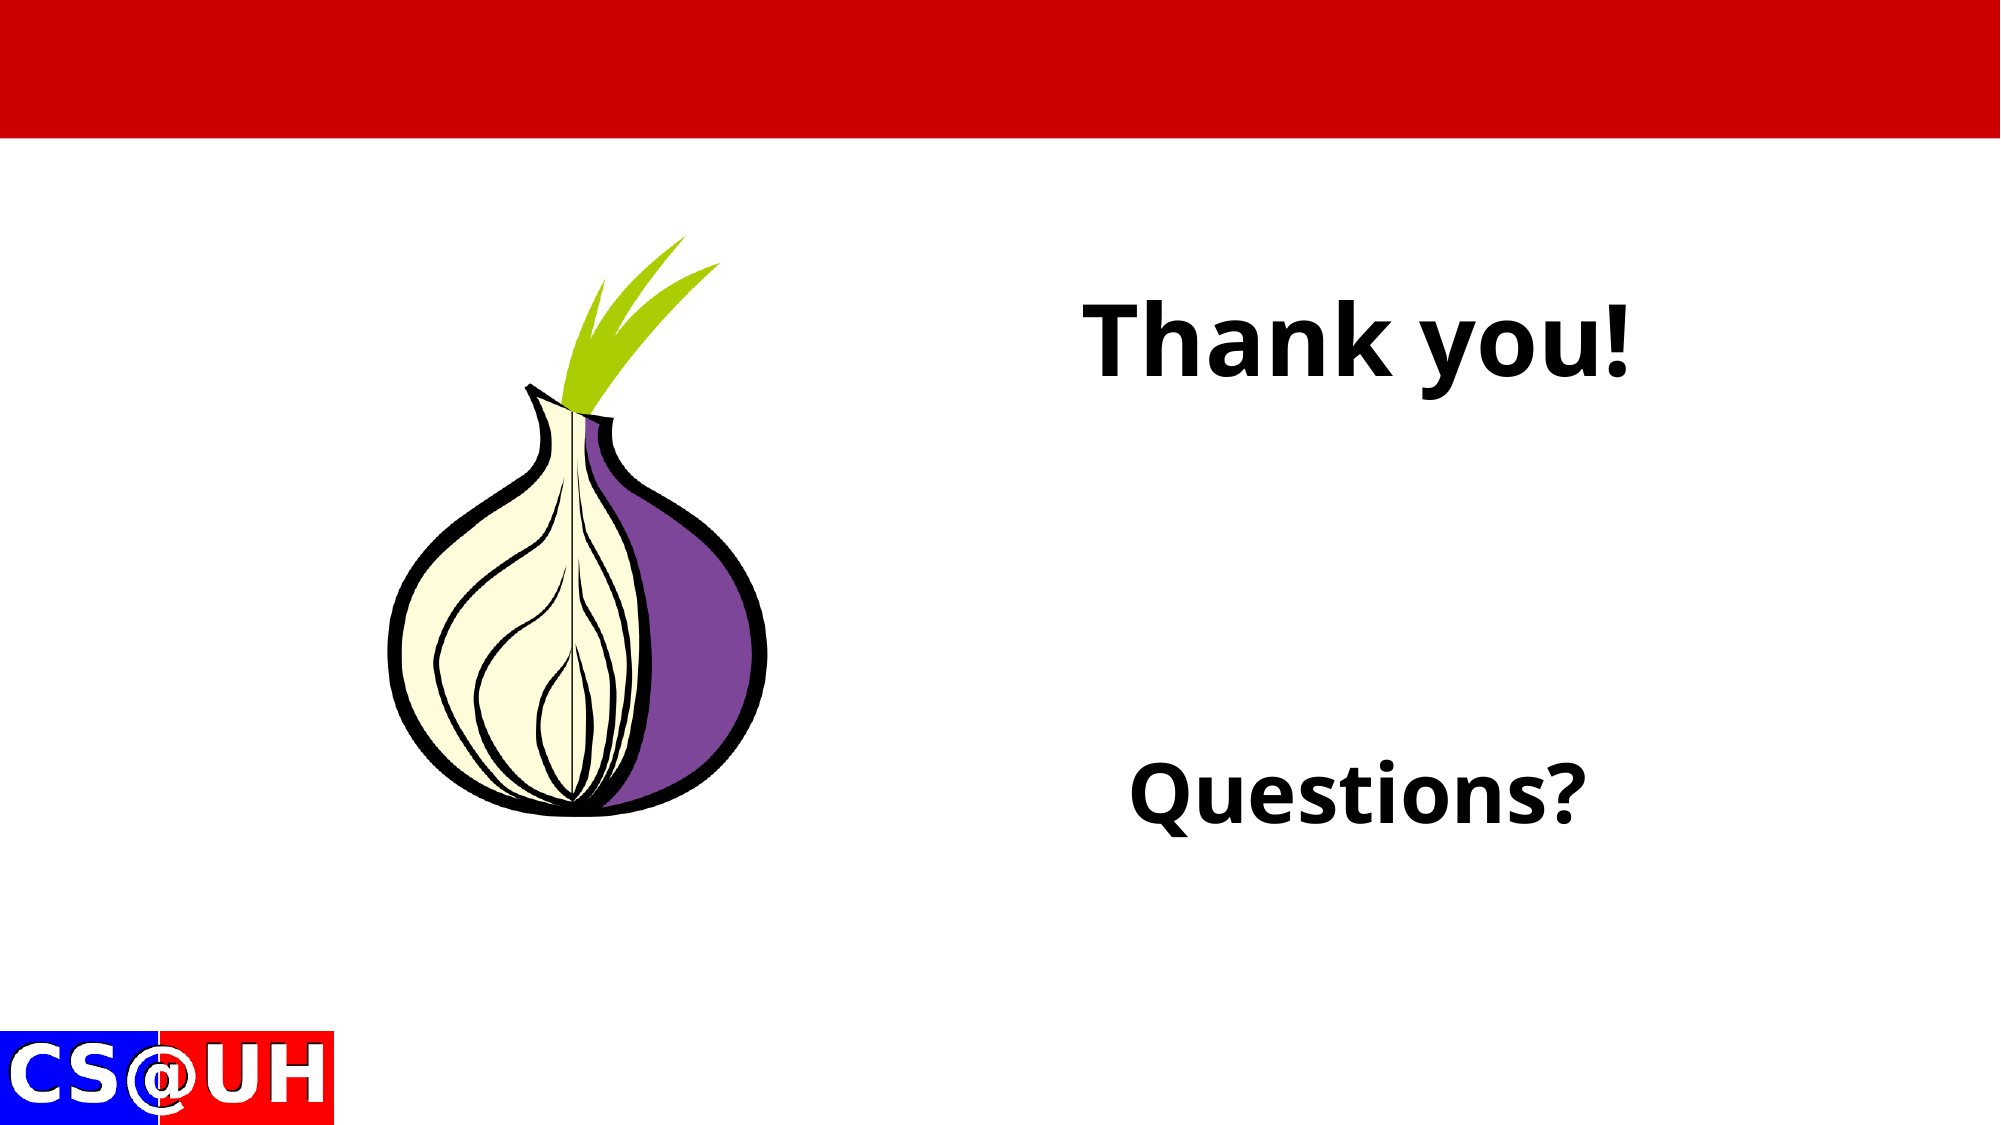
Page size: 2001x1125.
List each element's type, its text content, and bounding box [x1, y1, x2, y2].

picture [285, 234, 869, 817]
text_box [0, 0, 2000, 139]
text_box Thank you! Questions? [911, 282, 1804, 916]
picture [0, 1031, 334, 1125]
